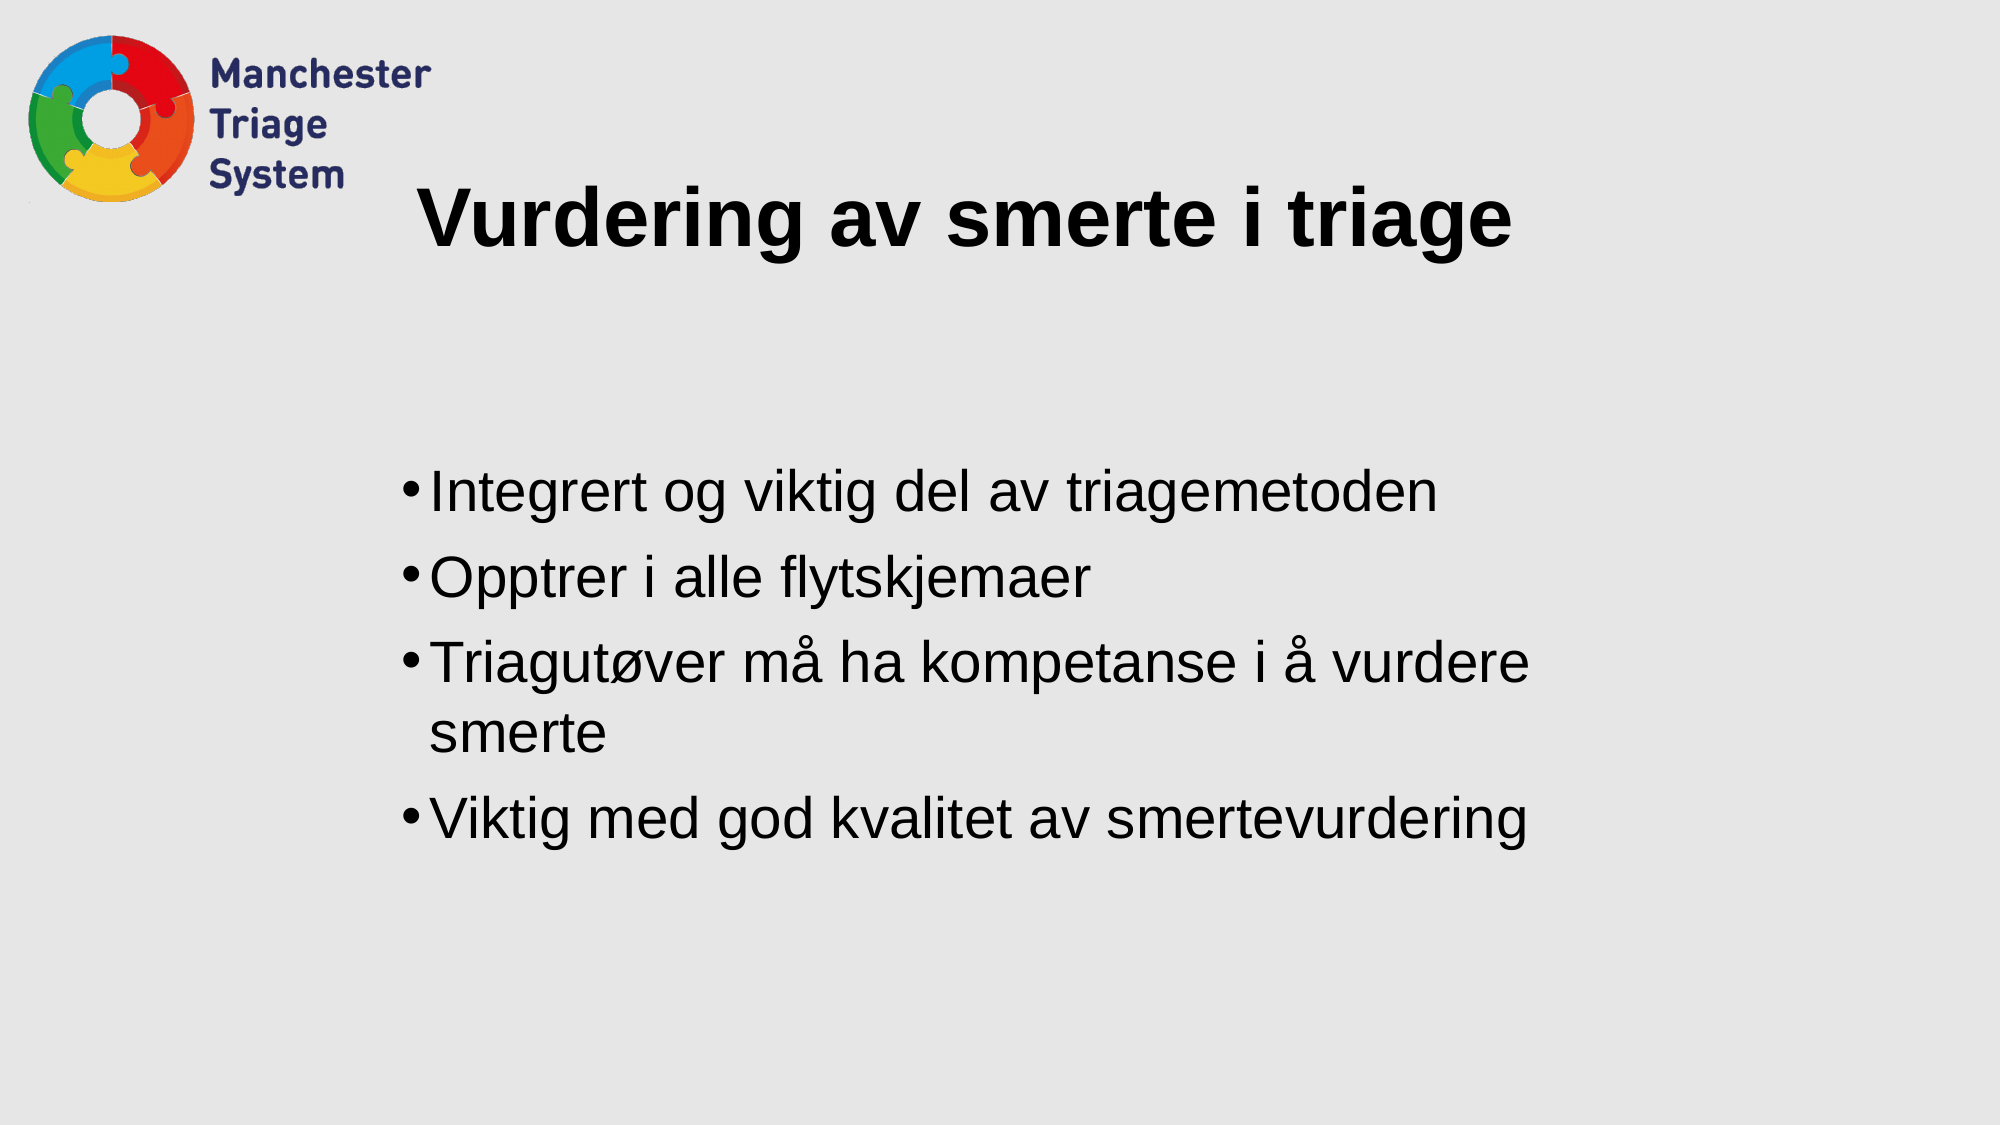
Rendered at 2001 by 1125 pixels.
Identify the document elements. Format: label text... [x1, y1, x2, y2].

title Vurdering av smerte i triage [250, 54, 1682, 295]
picture [0, 0, 450, 236]
list Integrert og viktig del av triagemetoden Opptrer i alle flytskjemaer Triagutøver må ha kompetanse i å vurdere smerte Viktig med god kvalitet av smertevurdering [386, 370, 1681, 1014]
